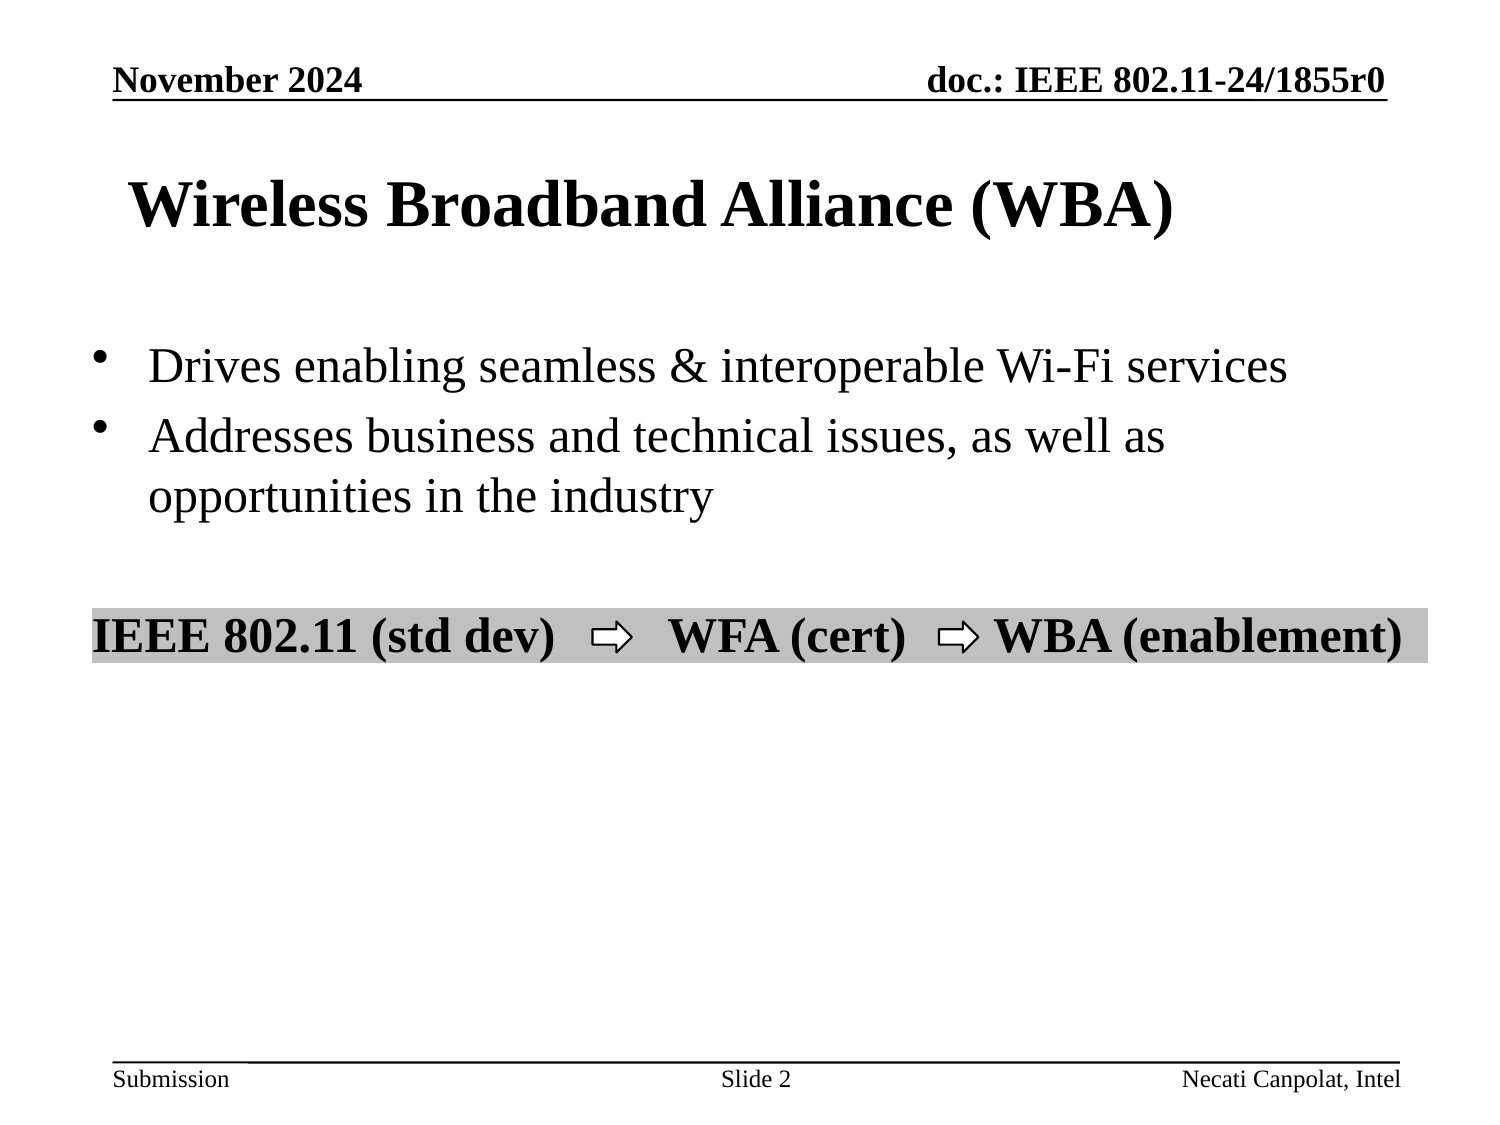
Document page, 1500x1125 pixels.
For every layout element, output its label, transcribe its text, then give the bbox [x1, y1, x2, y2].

title Wireless Broadband Alliance (WBA) [112, 112, 1388, 288]
footer Necati Canpolat, Intel [1178, 1061, 1402, 1093]
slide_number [111, 54, 366, 101]
slide_number Slide 2 [712, 1061, 800, 1093]
text_box [592, 621, 632, 653]
text_box [938, 621, 979, 653]
list Drives enabling seamless & interoperable Wi-Fi services Addresses business and technical issues, as well as opportunities in the industry IEEE 802.11 (std dev) WFA (cert) WBA (enablement) [76, 324, 1447, 1000]
